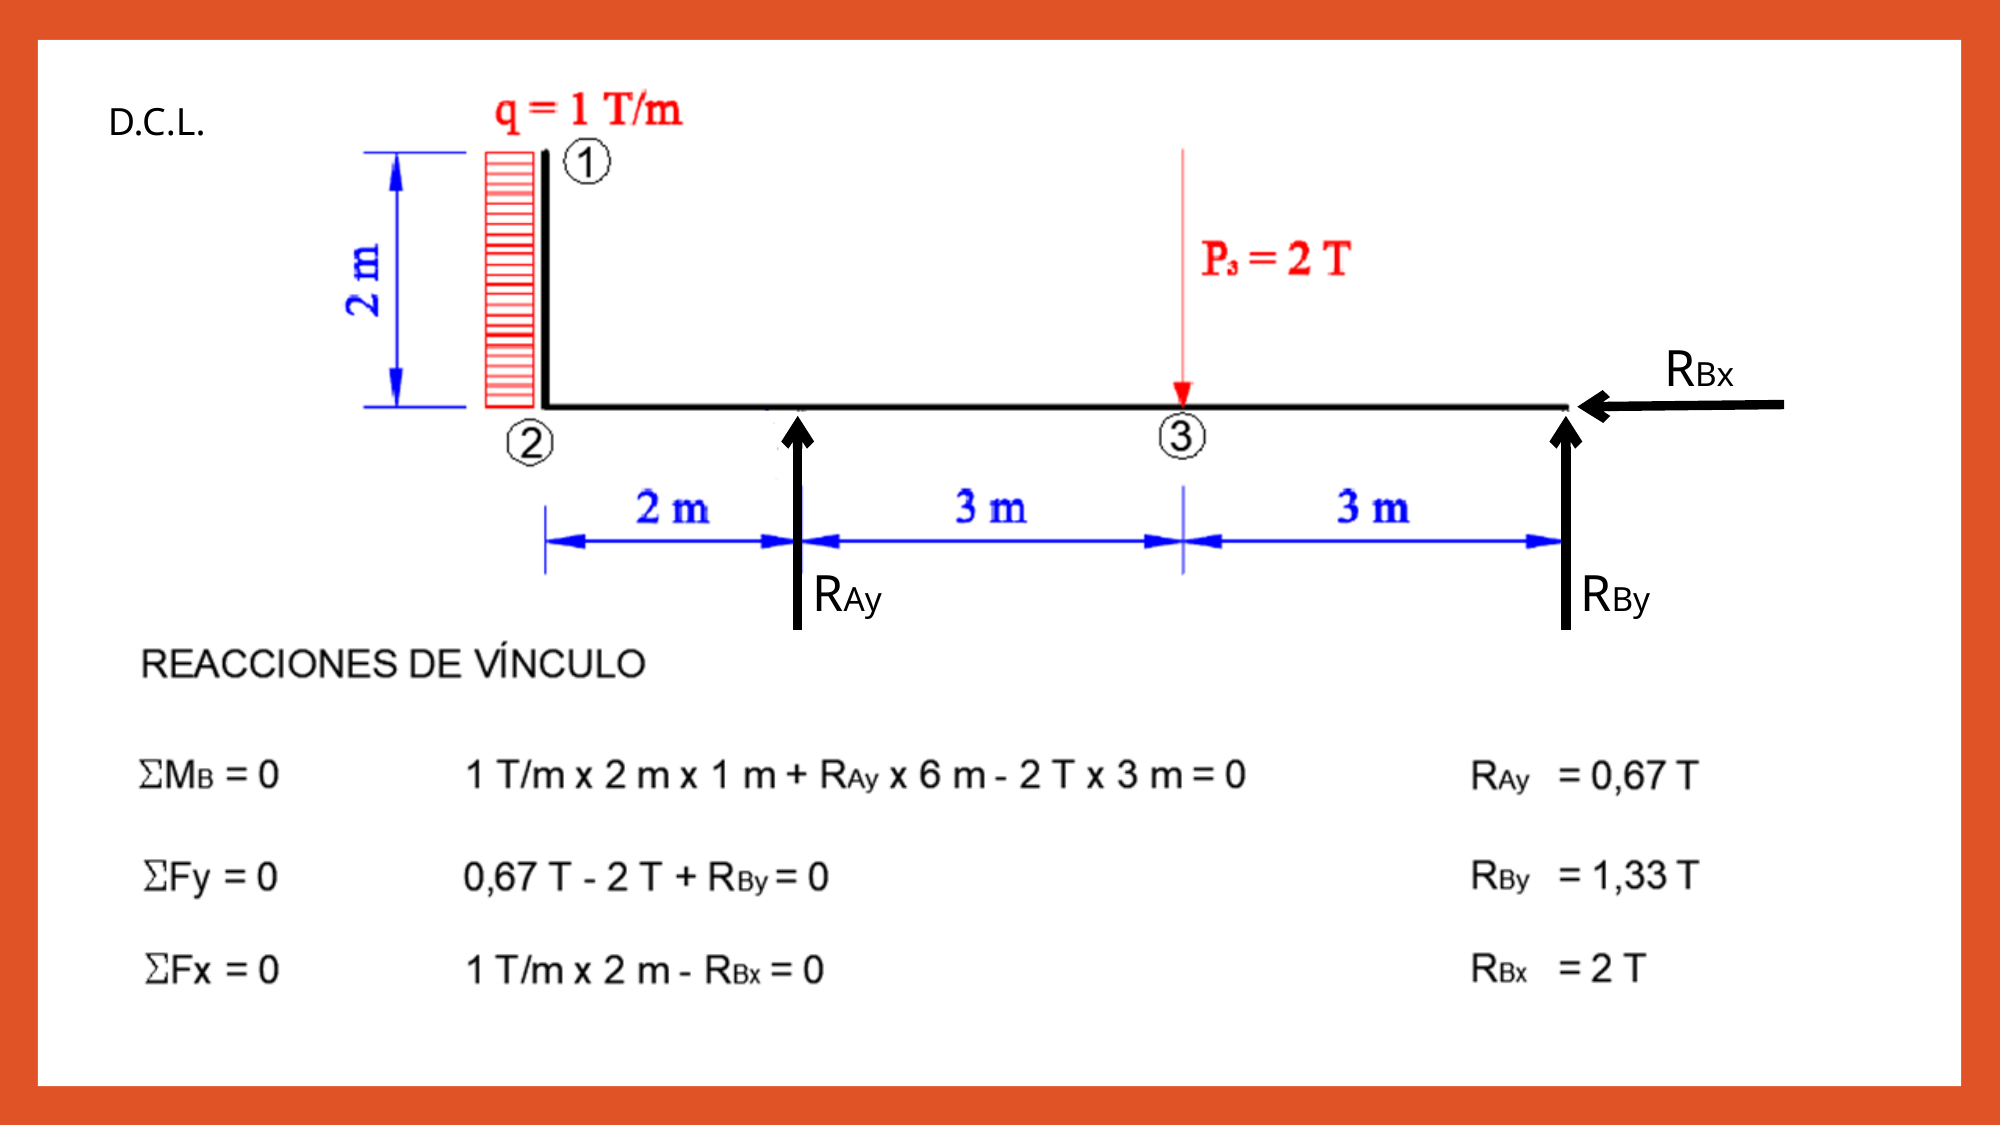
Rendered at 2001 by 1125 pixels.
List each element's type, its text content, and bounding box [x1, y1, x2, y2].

text_box D.C.L. [93, 90, 282, 151]
text_box RBx [1649, 328, 1793, 404]
text_box RAy [803, 594, 941, 629]
picture [1461, 844, 1711, 906]
text_box RBy [1571, 553, 1710, 629]
picture [1461, 744, 1710, 805]
picture [129, 629, 655, 697]
picture [129, 839, 843, 911]
picture [129, 733, 1271, 816]
picture [129, 934, 835, 1003]
picture [335, 80, 1592, 585]
picture [1461, 937, 1658, 1000]
